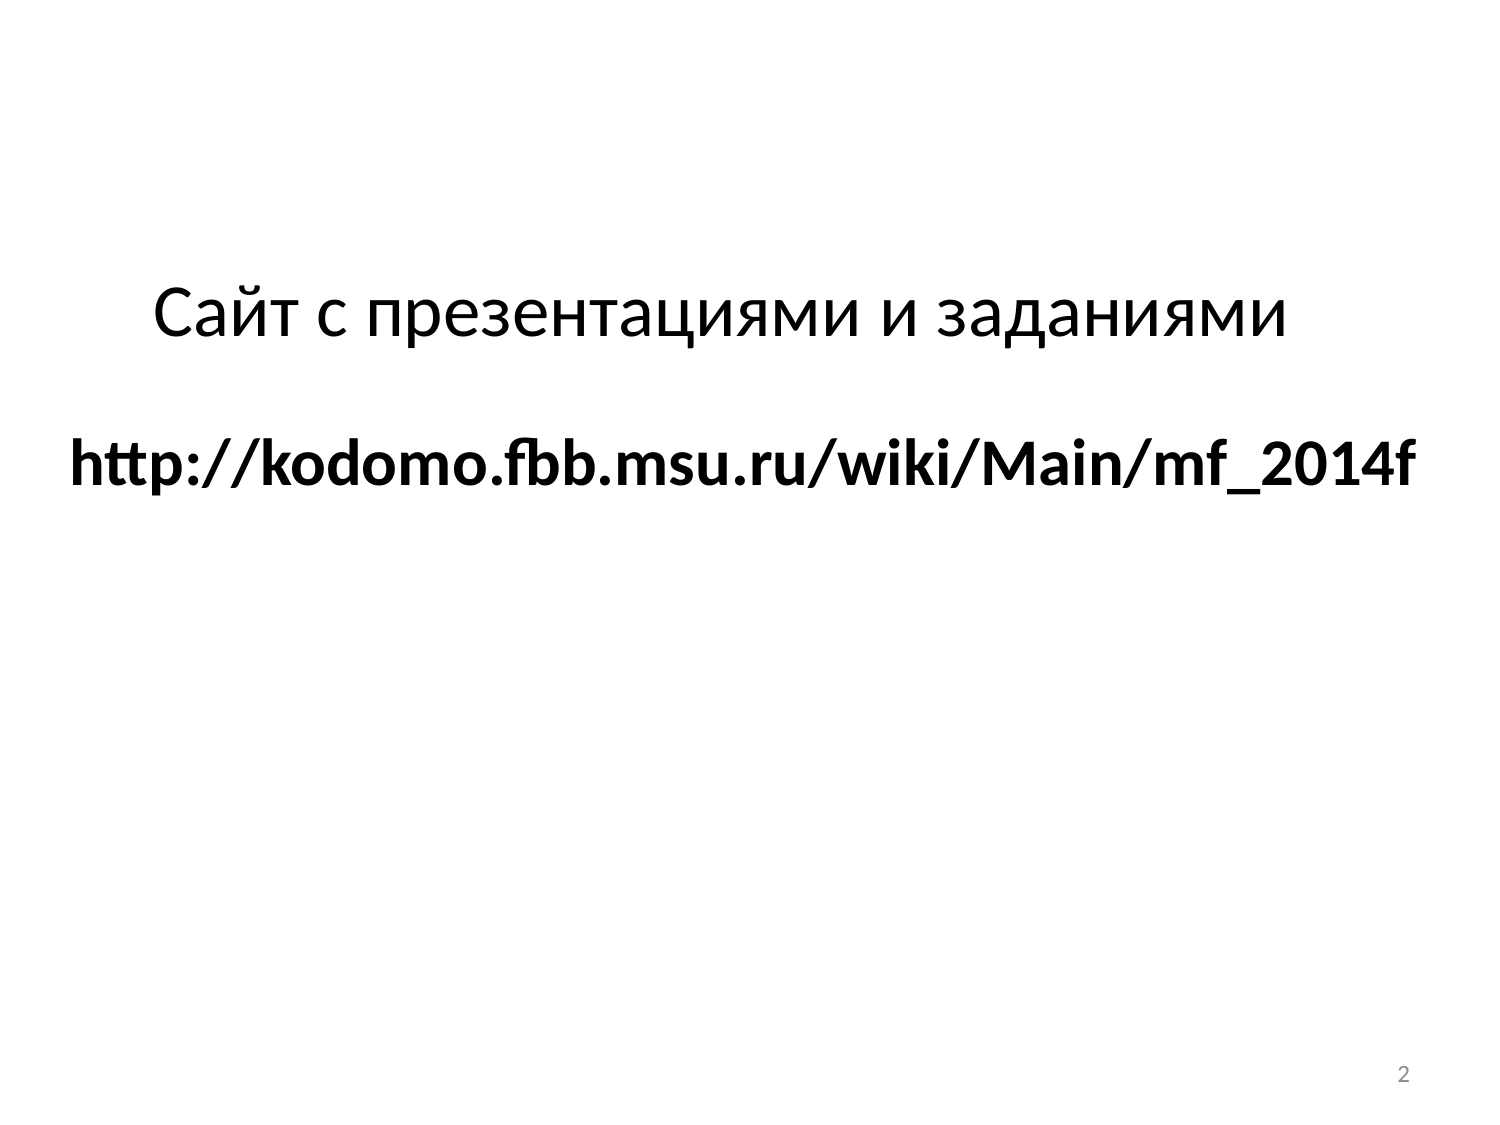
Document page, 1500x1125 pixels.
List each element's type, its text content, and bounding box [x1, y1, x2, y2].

slide_number 2 [1074, 1042, 1425, 1103]
text_box Сайт с презентациями и заданиями [139, 253, 1305, 359]
text_box http://kodomo.fbb.msu.ru/wiki/Main/mf_2014f [25, 411, 1462, 506]
